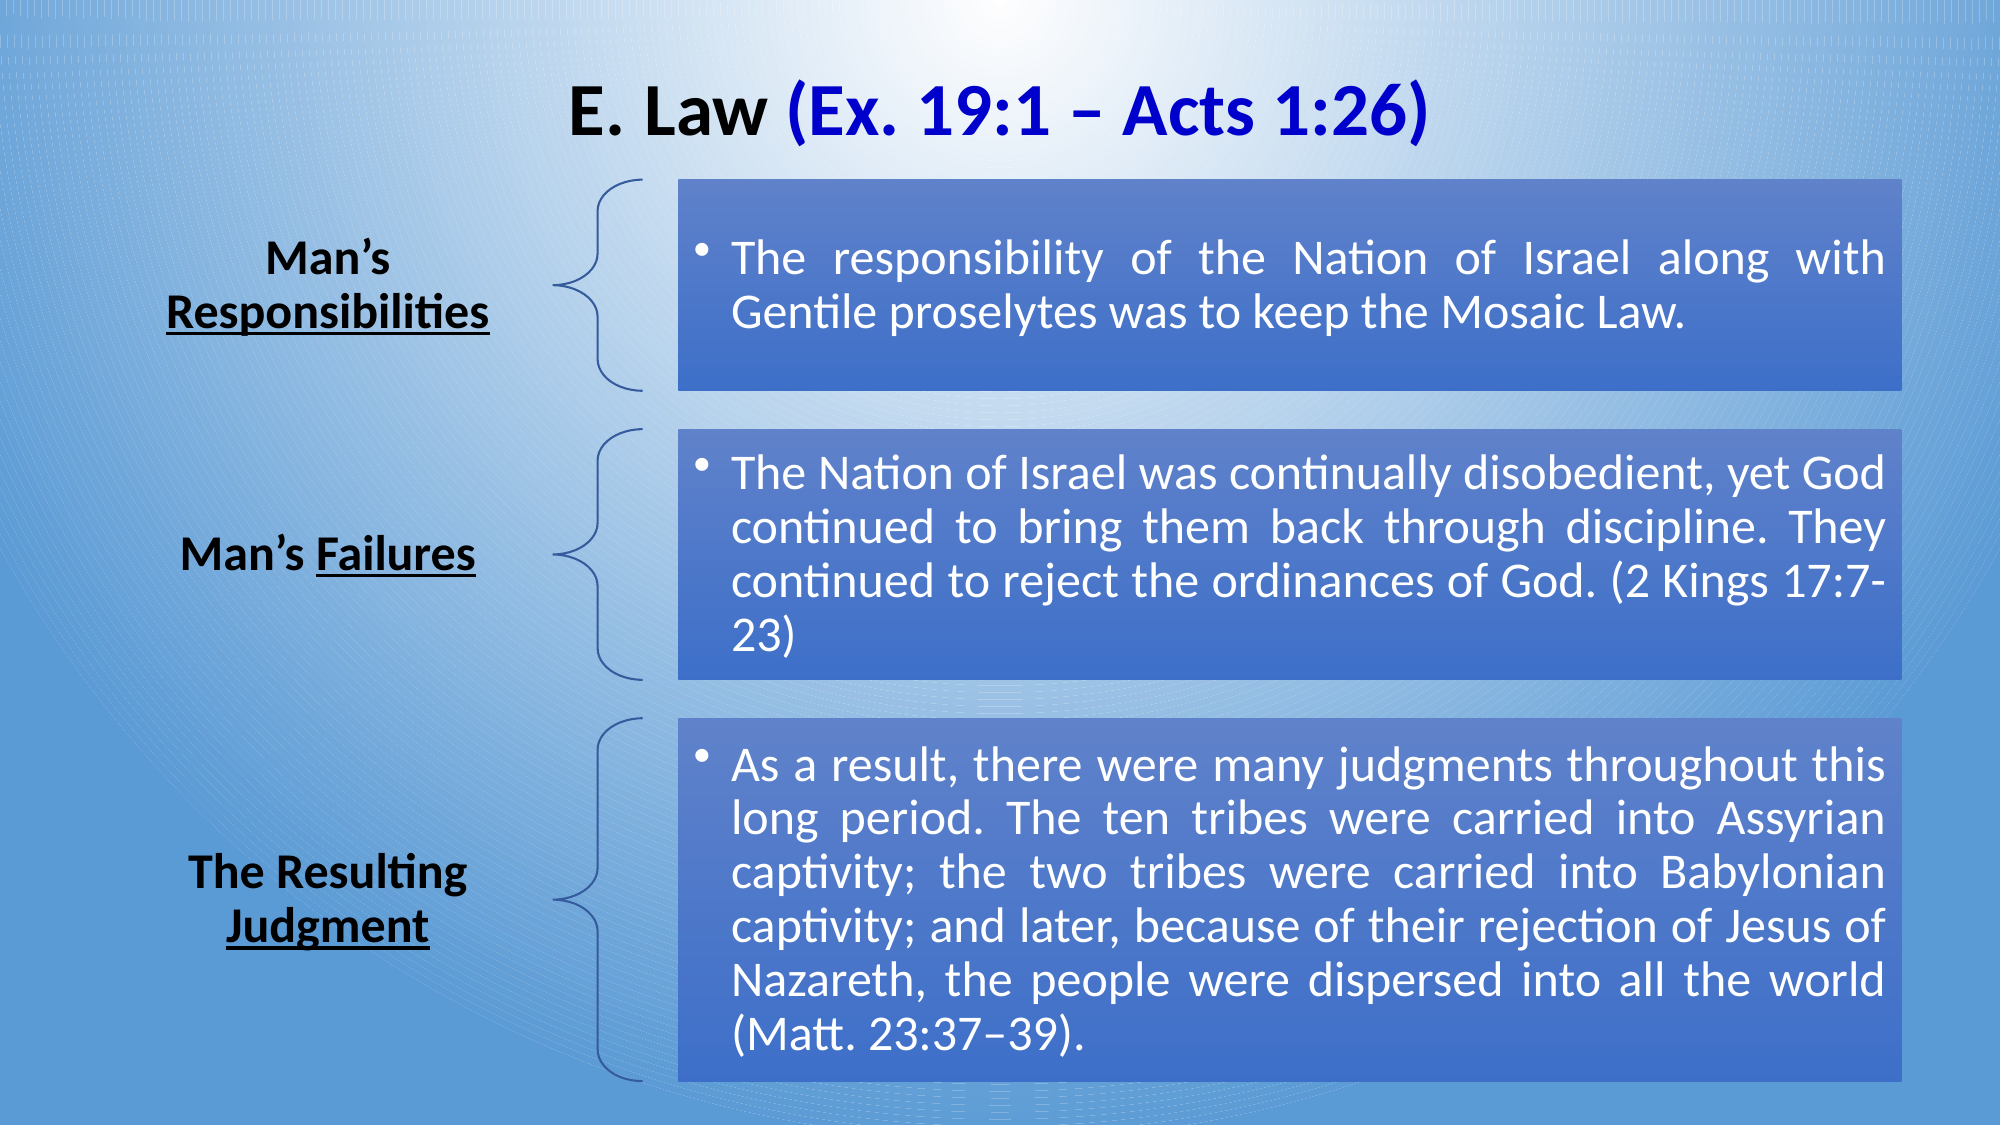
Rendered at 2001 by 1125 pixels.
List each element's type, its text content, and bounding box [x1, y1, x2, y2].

text_box Law (Ex. 19:1 – Acts 1:26) [179, 31, 1821, 159]
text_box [103, 159, 1902, 1102]
